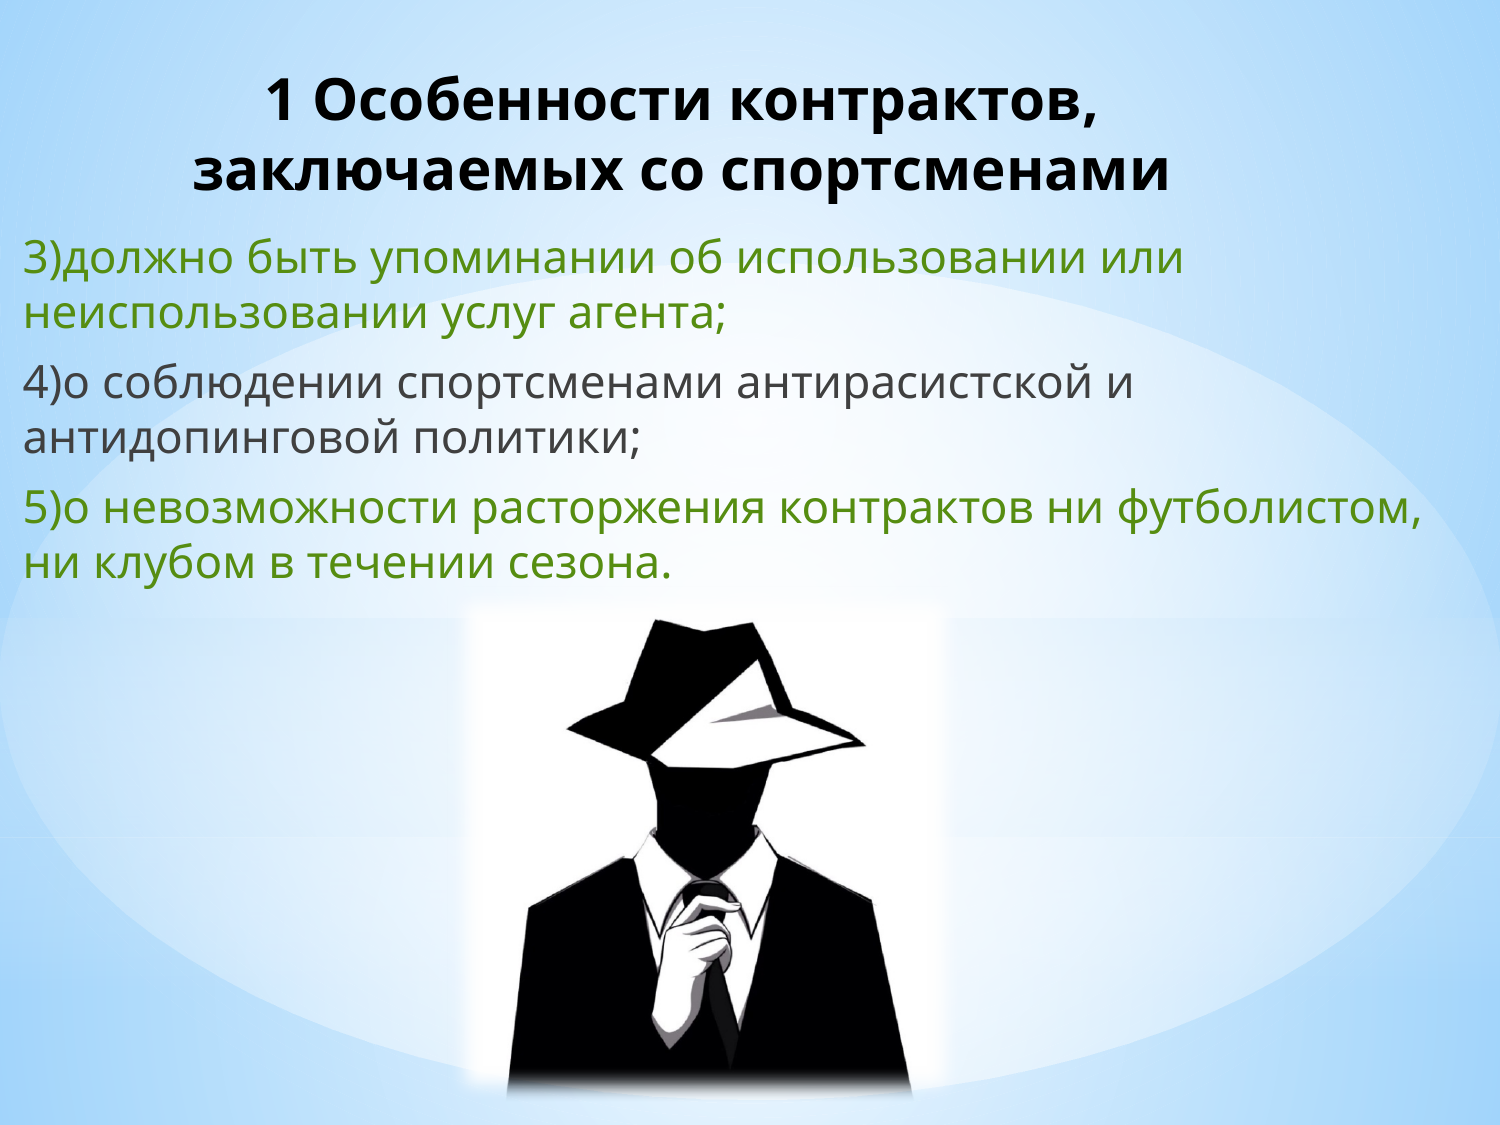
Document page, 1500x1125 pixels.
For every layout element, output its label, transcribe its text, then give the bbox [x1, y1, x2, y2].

list 3)должно быть упоминании об использовании или неиспользовании услуг агента; 4)о соблюдении спортсменами антирасистской и антидопинговой политики; 5)о невозможности расторжения контрактов ни футболистом, ни клубом в течении сезона. [0, 219, 1500, 1125]
title 1 Особенности контрактов, заключаемых со спортсменами [147, 54, 1216, 219]
picture [446, 585, 963, 1102]
